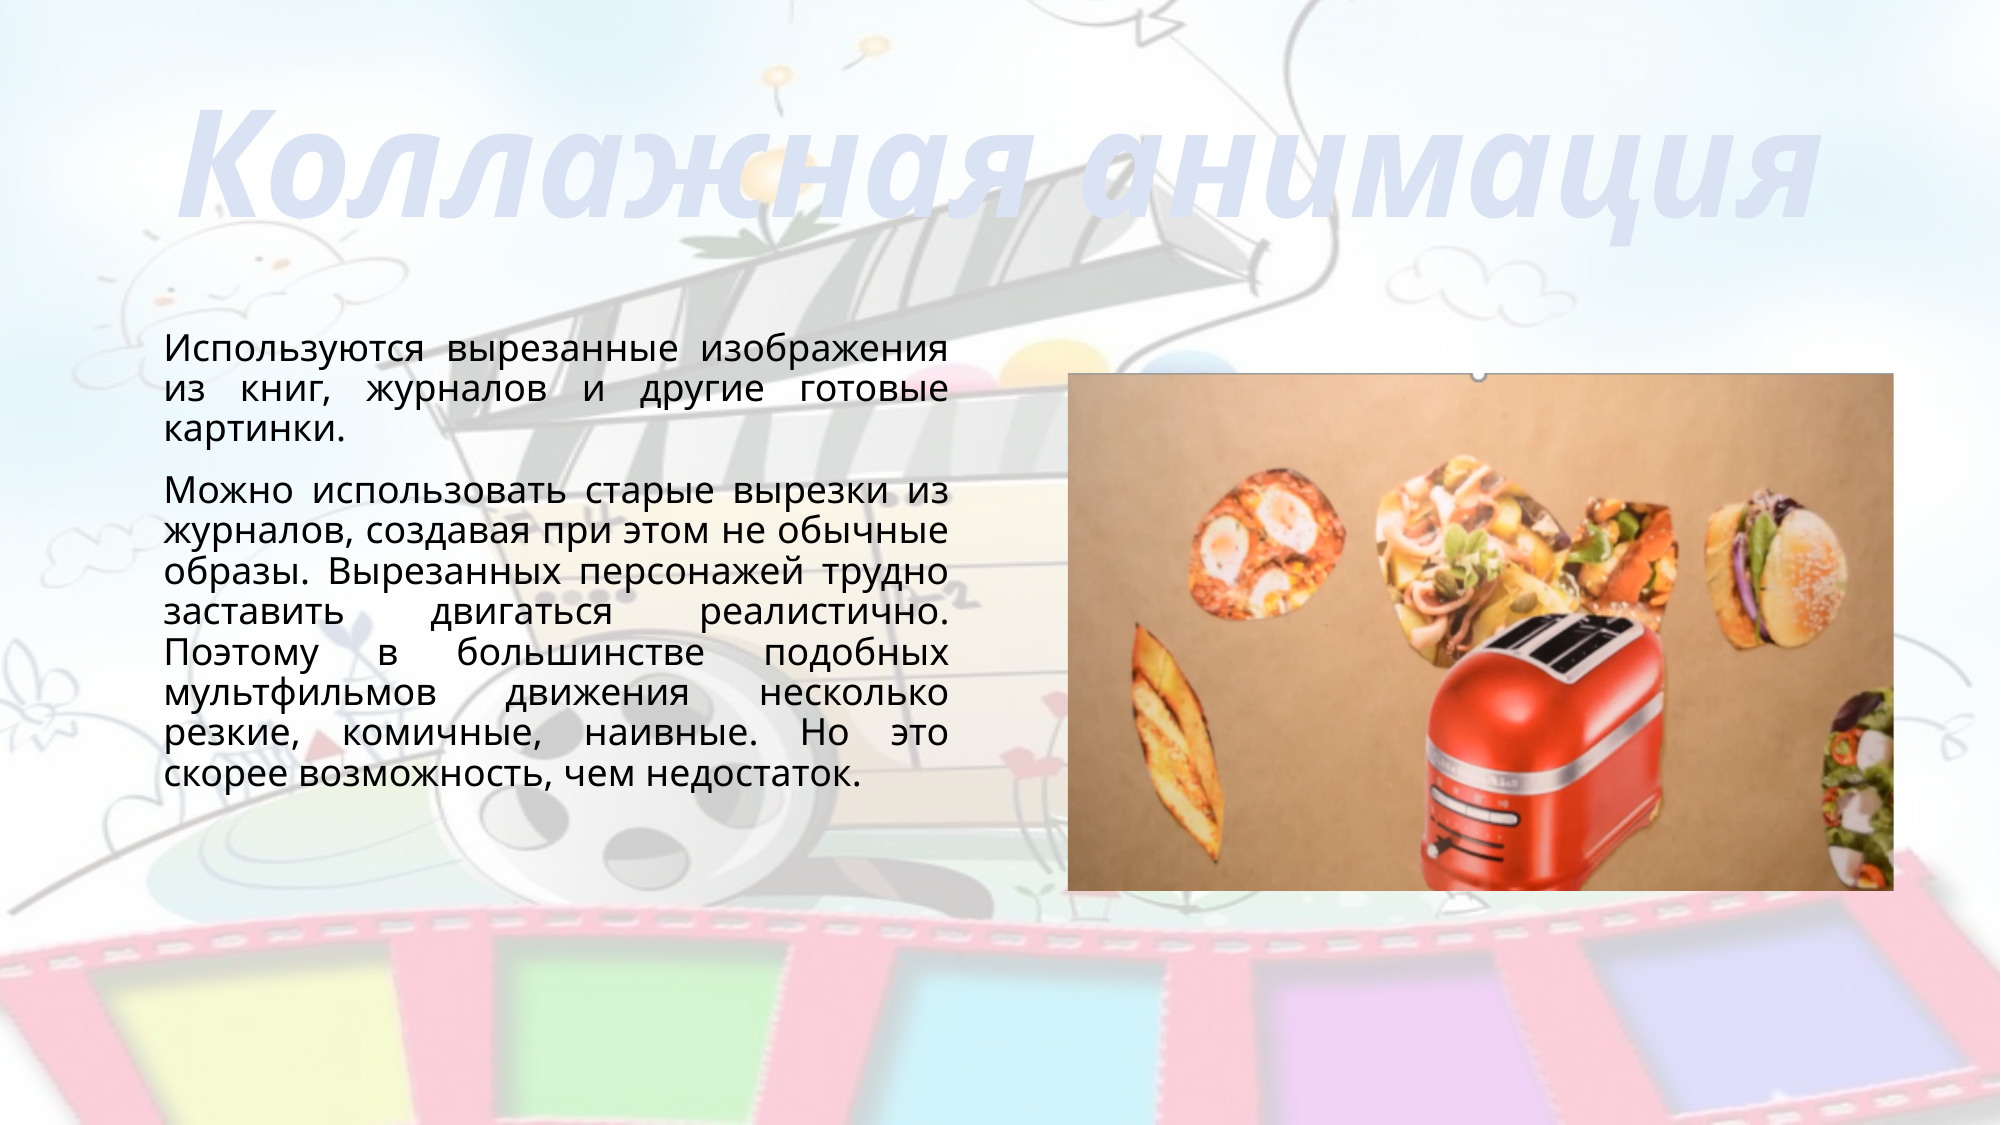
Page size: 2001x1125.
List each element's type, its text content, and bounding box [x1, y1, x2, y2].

title Коллажная анимация [137, 59, 1863, 278]
list Используются вырезанные изображения из книг, журналов и другие готовые картинки. Можно использовать старые вырезки из журналов, создавая при этом не обычные образы. Вырезанных персонажей трудно заставить двигаться реалистично. Поэтому в большинстве подобных мультфильмов движения несколько резкие, комичные, наивные. Но это скорее возможность, чем недостаток. [148, 321, 965, 1035]
picture [1067, 373, 1894, 891]
